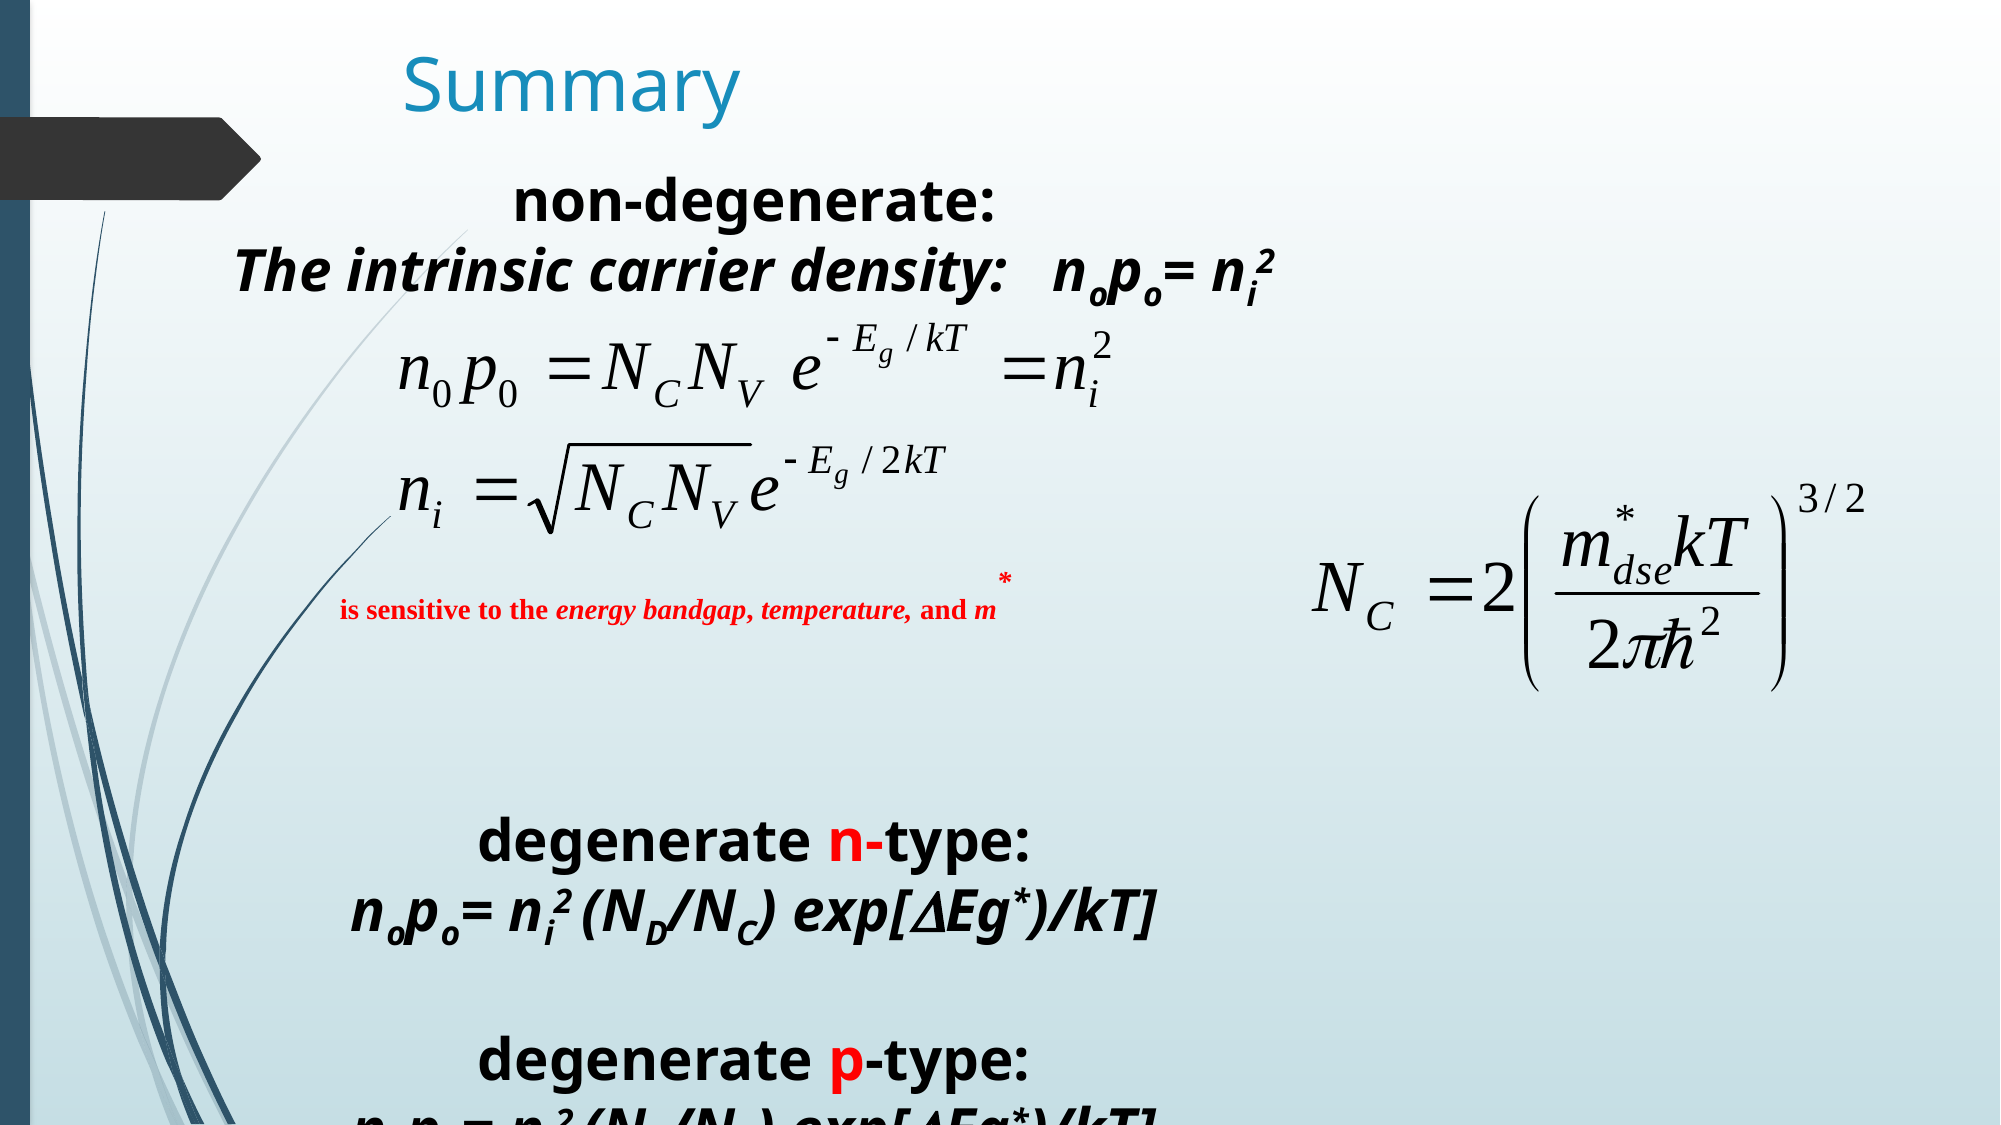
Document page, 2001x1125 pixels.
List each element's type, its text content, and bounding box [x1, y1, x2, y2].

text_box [386, 305, 1128, 550]
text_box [1298, 464, 1882, 710]
title Summary [387, 29, 1850, 150]
text_box is sensitive to the energy bandgap, temperature, and m* [325, 549, 1027, 633]
text_box non-degenerate: The intrinsic carrier density: nopo= ni2 degenerate n-type: nopo= ni2 (ND/NC) exp[DEg*)/kT] degenerate p-type: nopo= ni2 (NA/NV) exp[DEg*)/kT] [24, 155, 1484, 1125]
